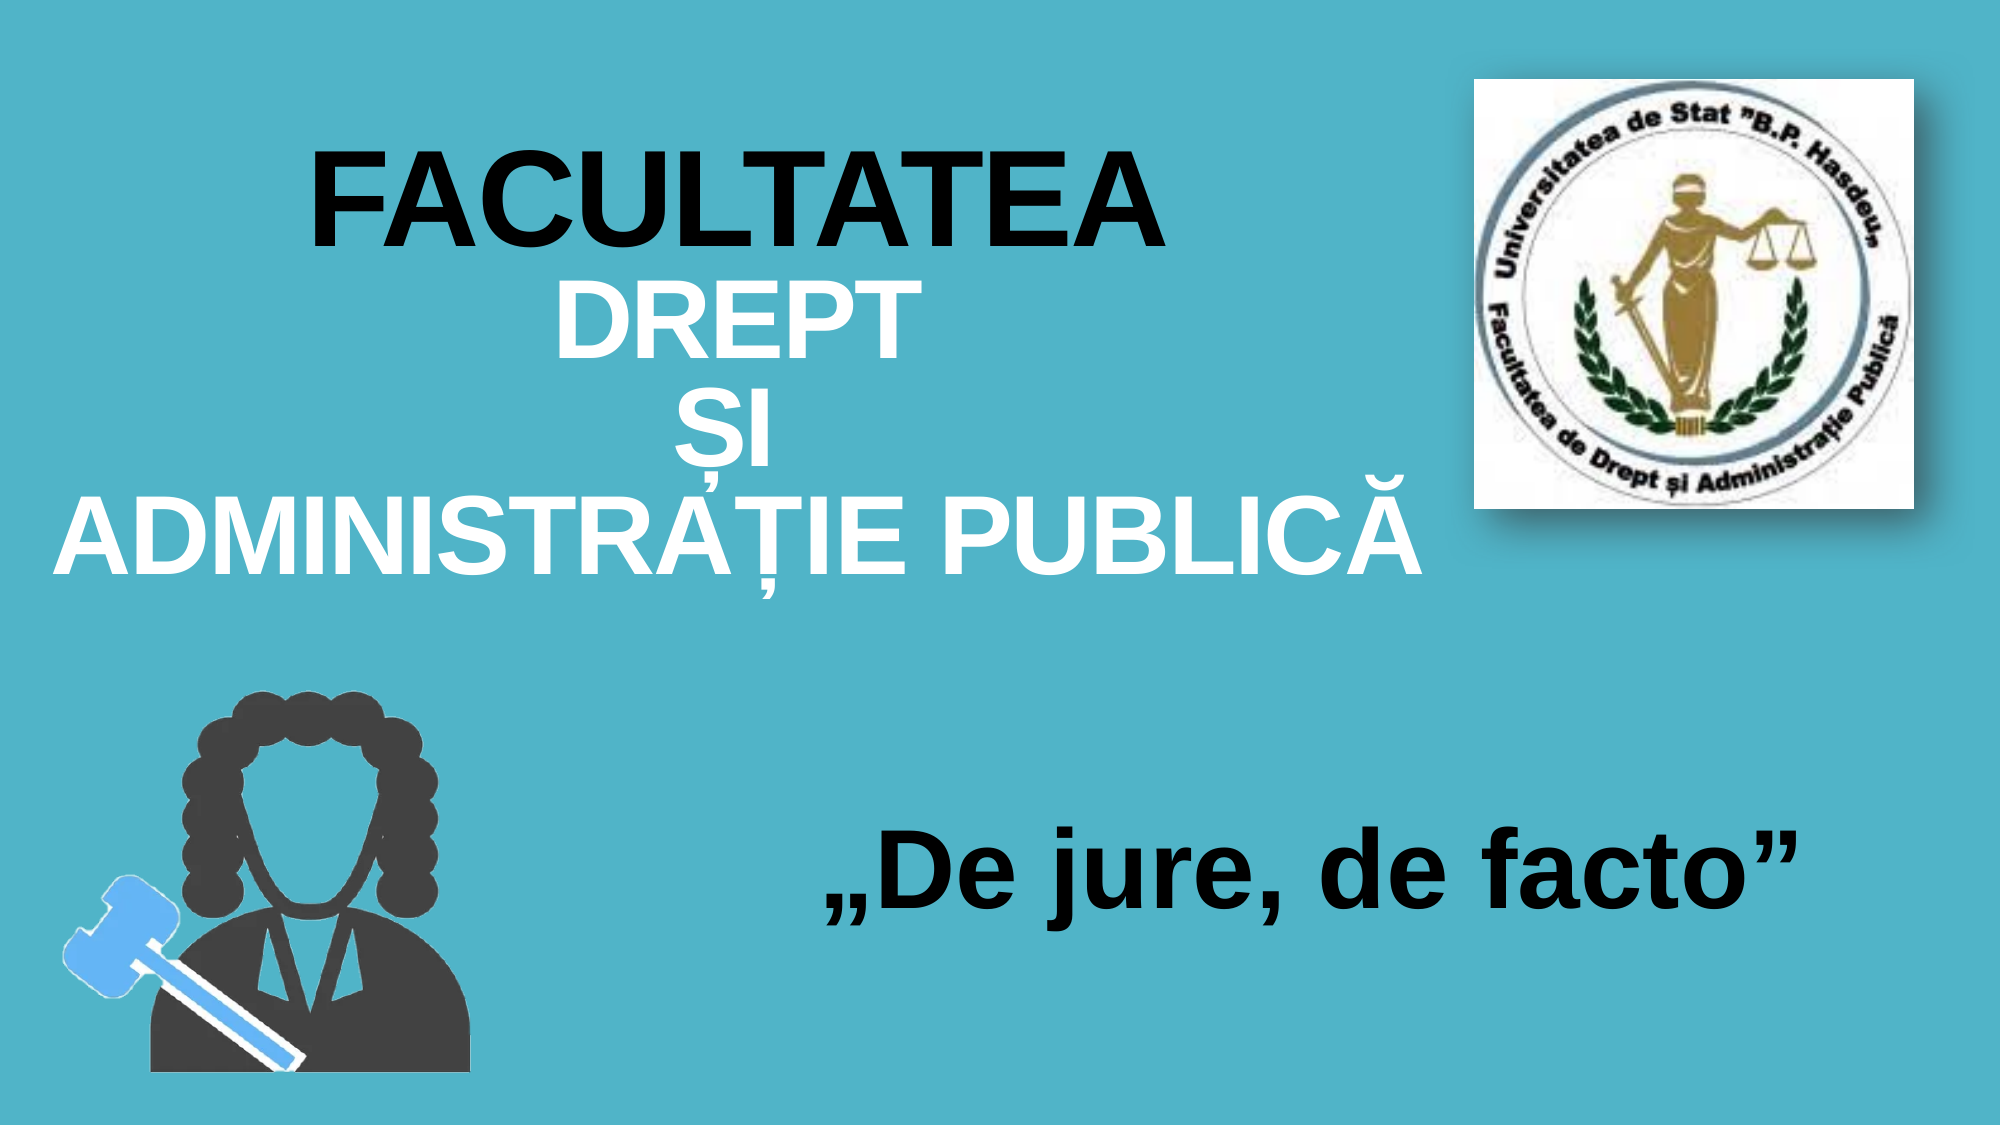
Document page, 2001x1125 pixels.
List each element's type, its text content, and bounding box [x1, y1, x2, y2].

title FACULTATEA DREPT ȘI ADMINISTRAȚIE PUBLICĂ [1, 141, 1475, 604]
text_box „De jure, de facto” [772, 788, 1821, 939]
picture [1474, 78, 1915, 509]
picture [62, 690, 471, 1073]
